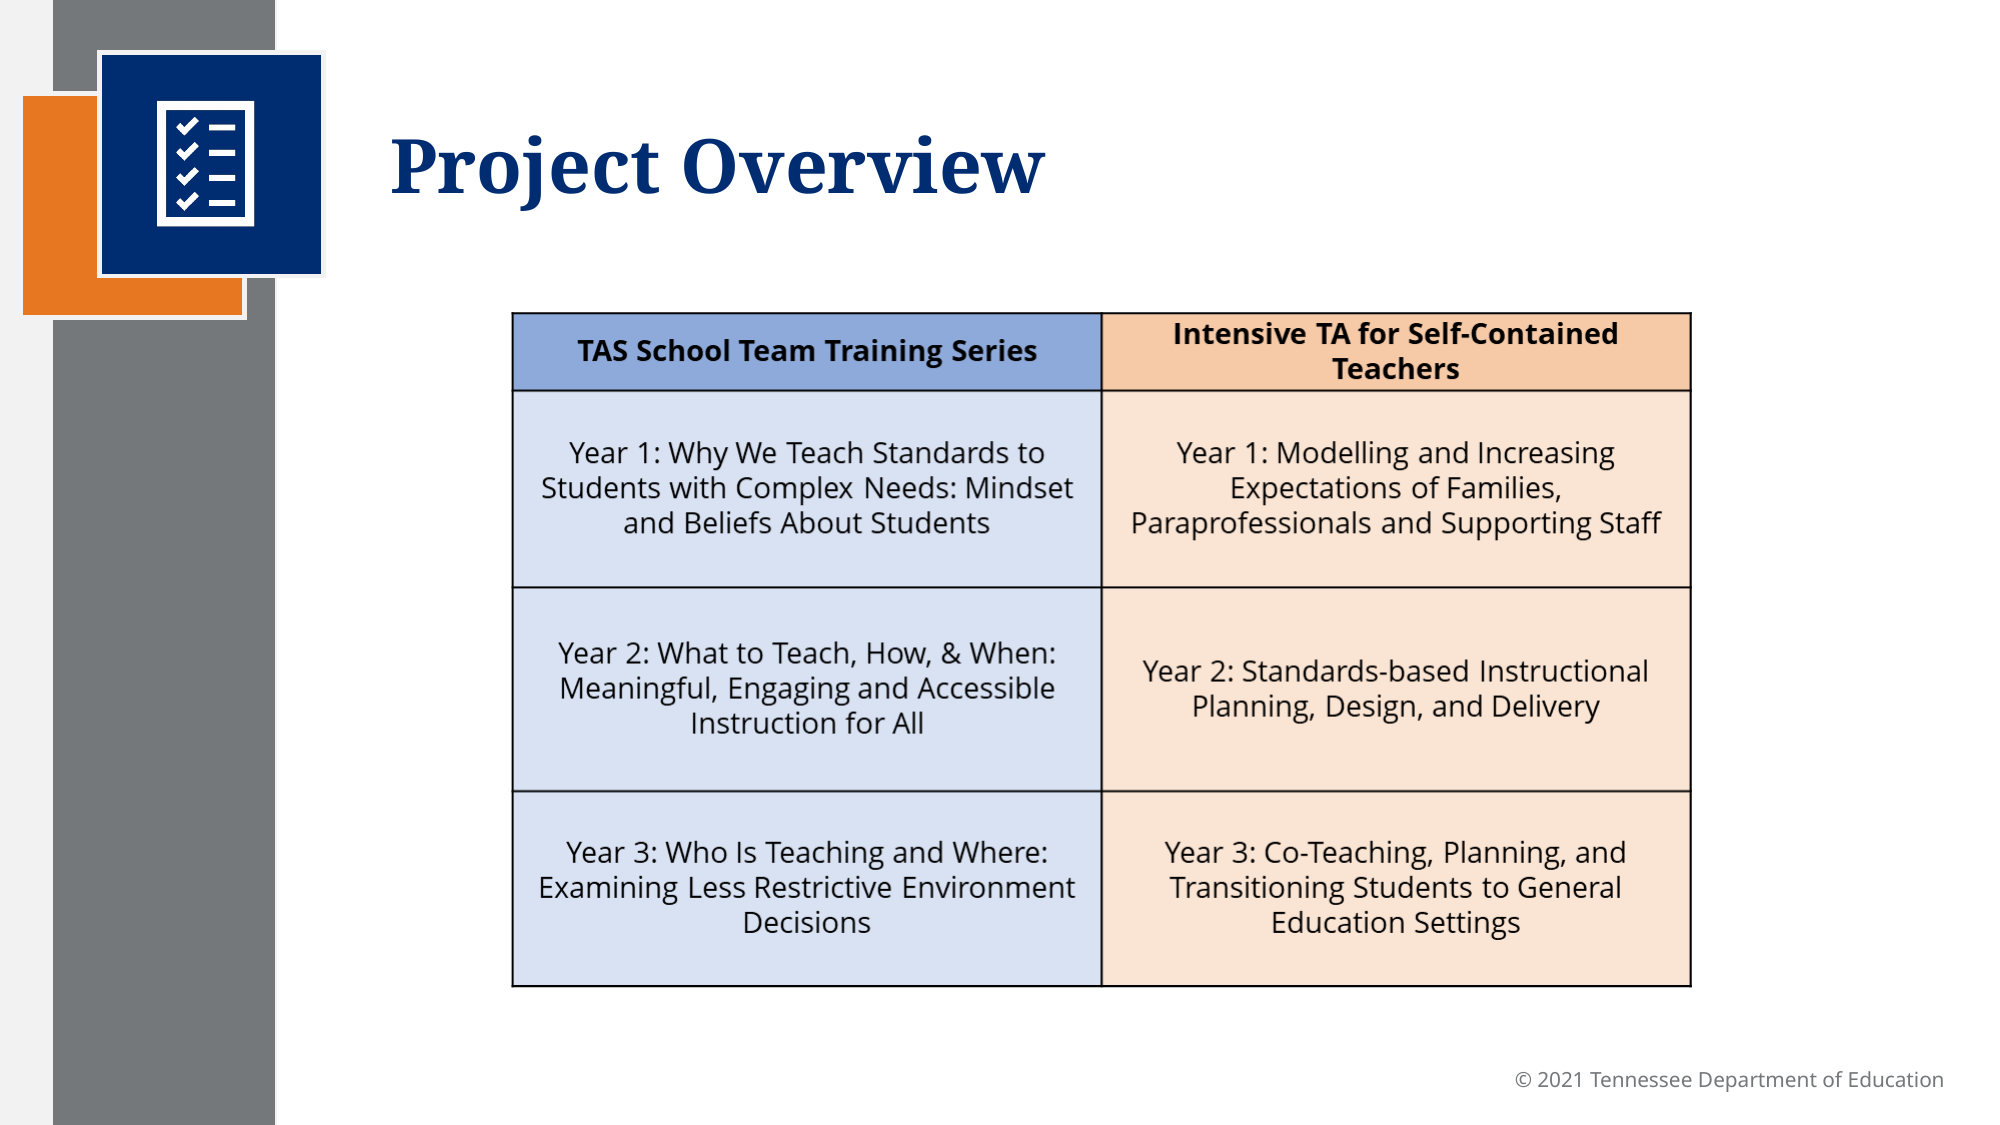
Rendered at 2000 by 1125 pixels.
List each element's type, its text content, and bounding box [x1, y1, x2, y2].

title Project Overview [375, 64, 1915, 263]
picture [511, 306, 1693, 989]
picture [130, 88, 281, 239]
